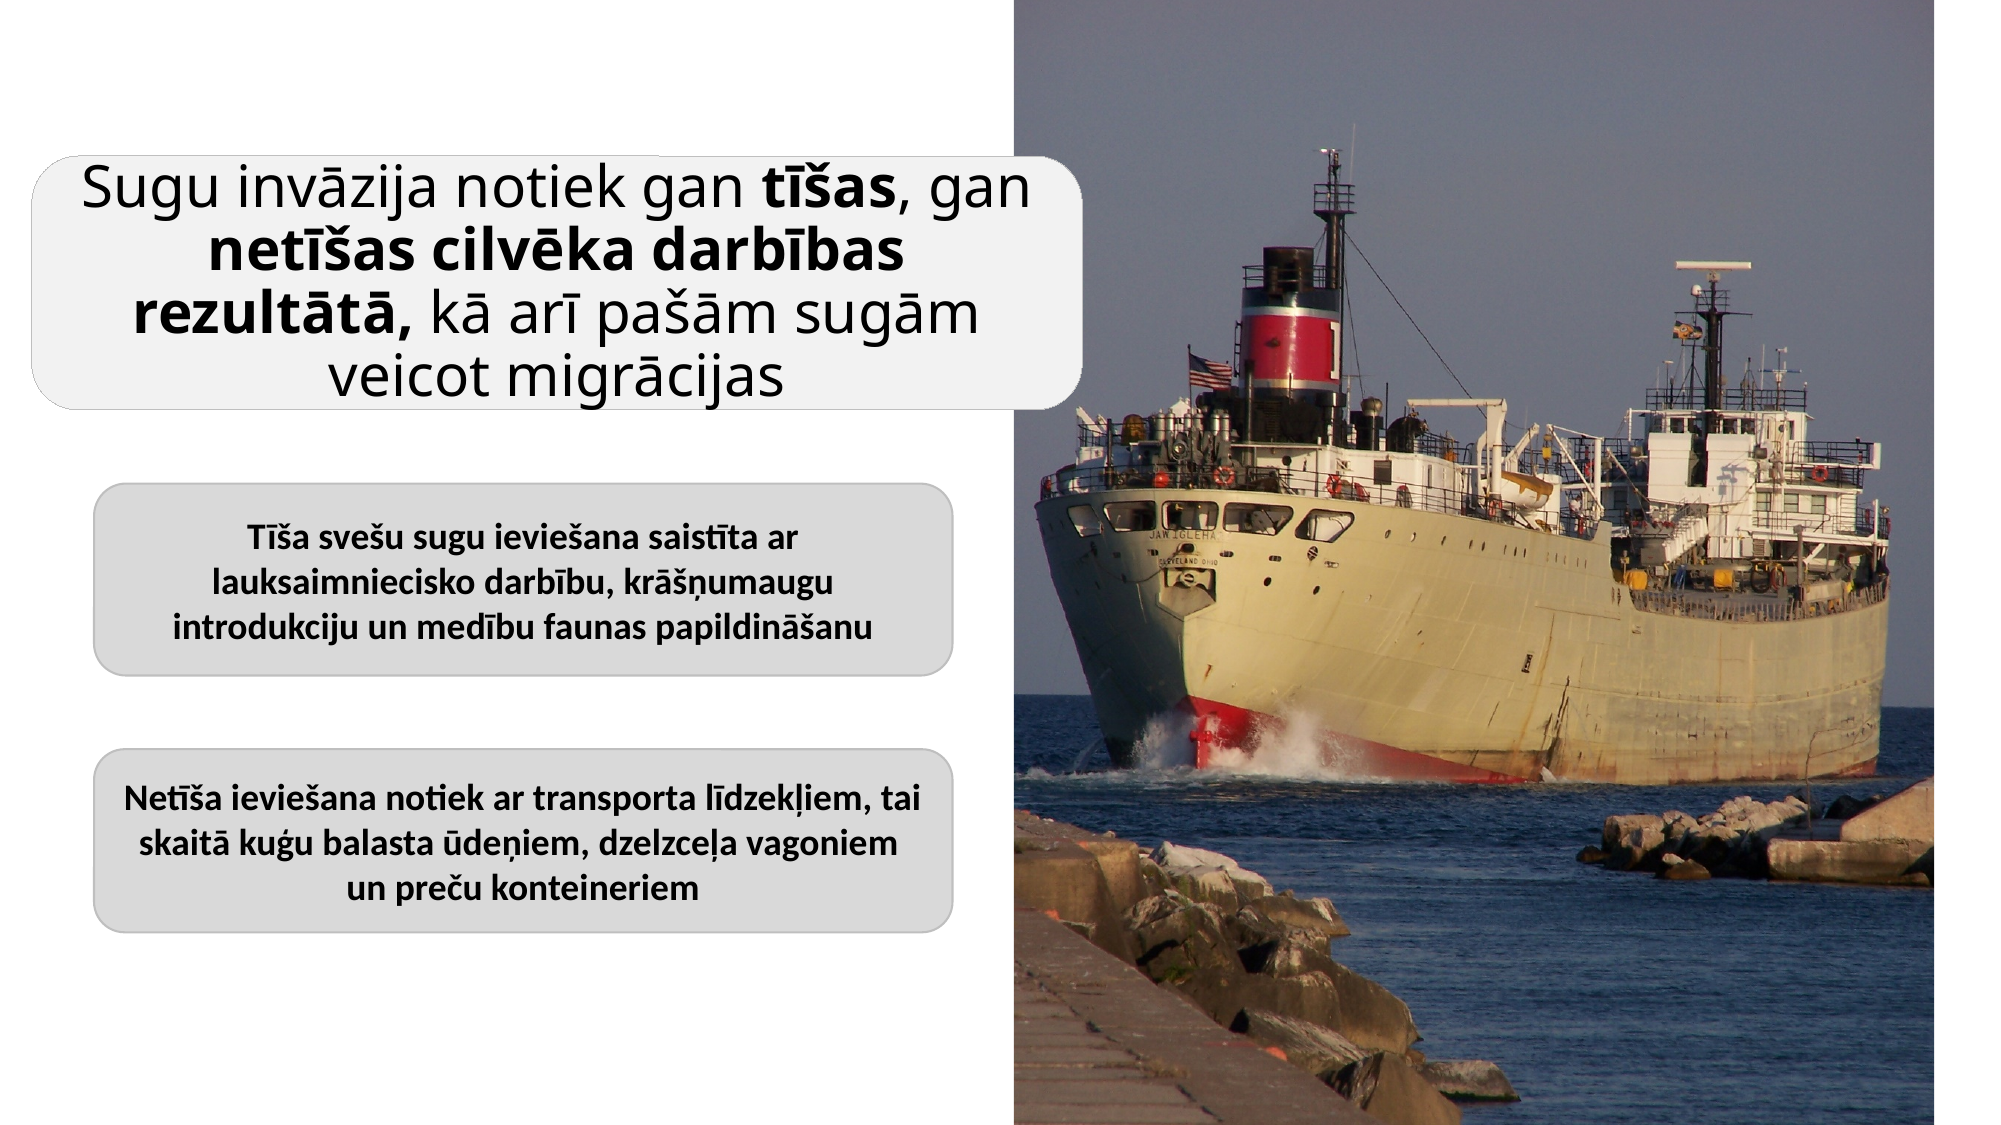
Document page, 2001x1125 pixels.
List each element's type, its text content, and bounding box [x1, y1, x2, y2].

text_box Netīša ieviešana notiek ar transporta līdzekļiem, tai skaitā kuģu balasta ūdeņiem, dzelzceļa vagoniem un preču konteineriem [92, 748, 954, 934]
text_box Tīša svešu sugu ieviešana saistīta ar lauksaimniecisko darbību, krāšņumaugu introdukciju un medību faunas papildināšanu [92, 482, 954, 677]
text_box Sugu invāzija notiek gan tīšas, gan netīšas cilvēka darbības rezultātā, kā arī pašām sugām veicot migrācijas [31, 155, 1013, 410]
picture [1013, 0, 1935, 1125]
